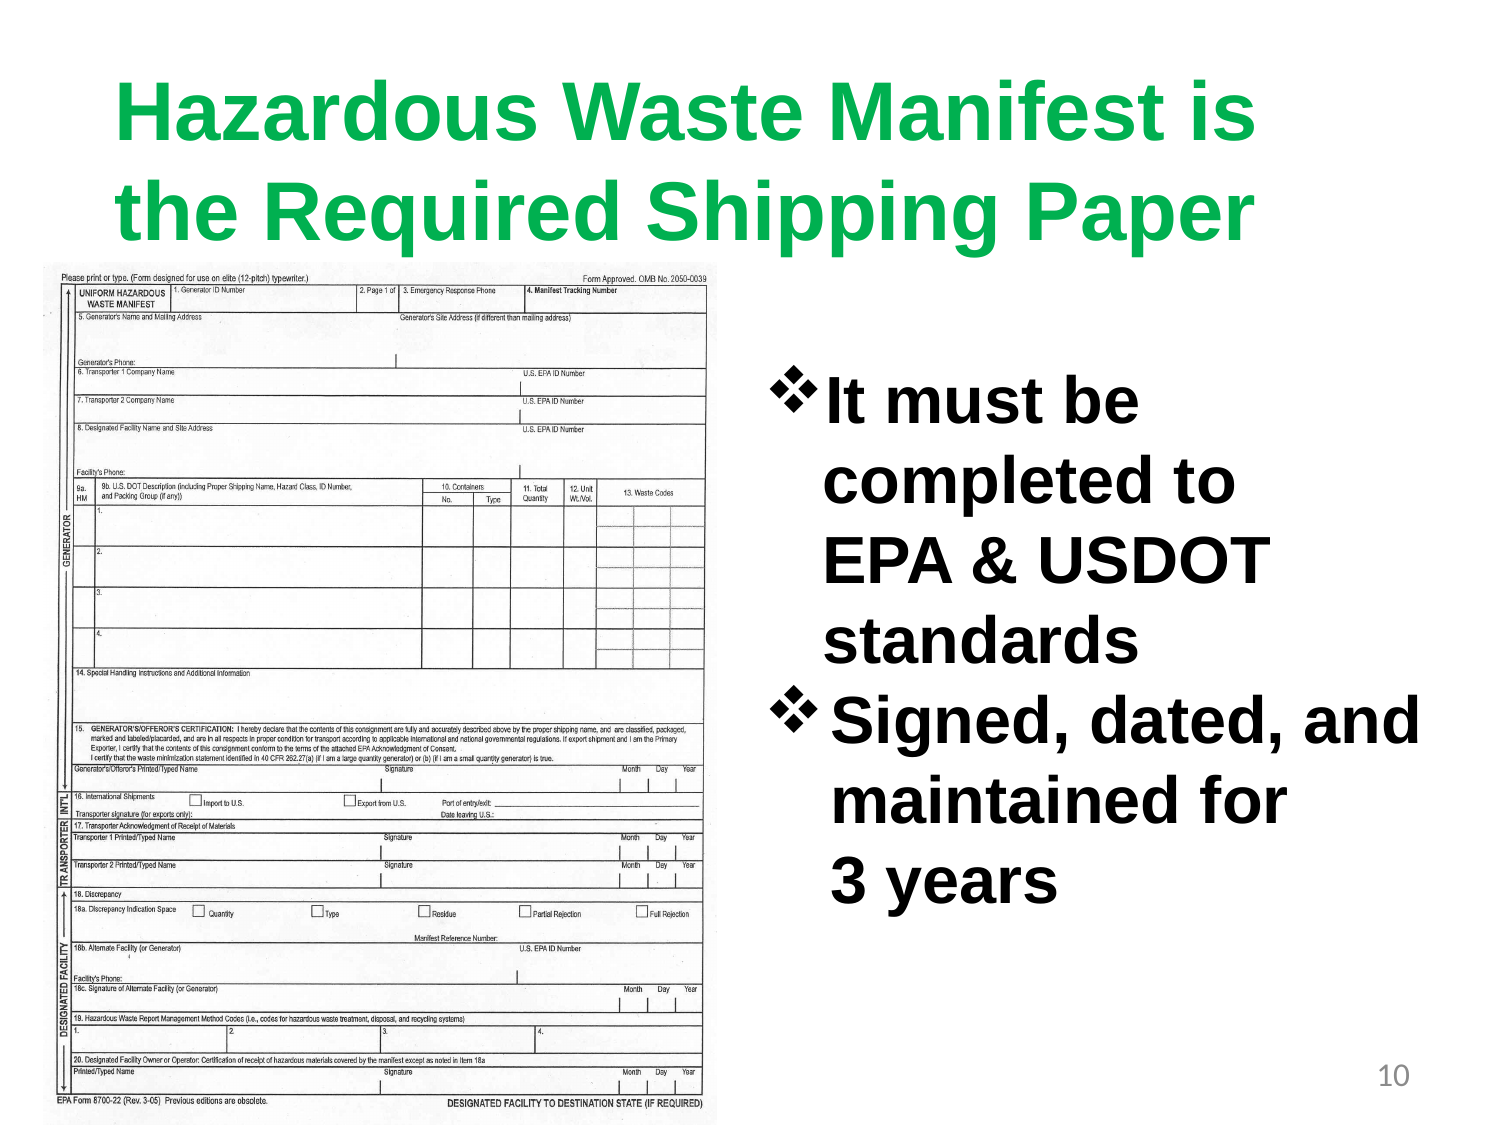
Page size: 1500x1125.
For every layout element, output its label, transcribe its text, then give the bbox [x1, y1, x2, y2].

text_box It must be completed to EPA & USDOT standards Signed, dated, and maintained for 3 years [750, 349, 1450, 925]
text_box Hazardous Waste Manifest is the Required Shipping Paper [99, 49, 1413, 265]
slide_number 10 [1074, 1042, 1425, 1103]
picture [43, 262, 717, 1125]
